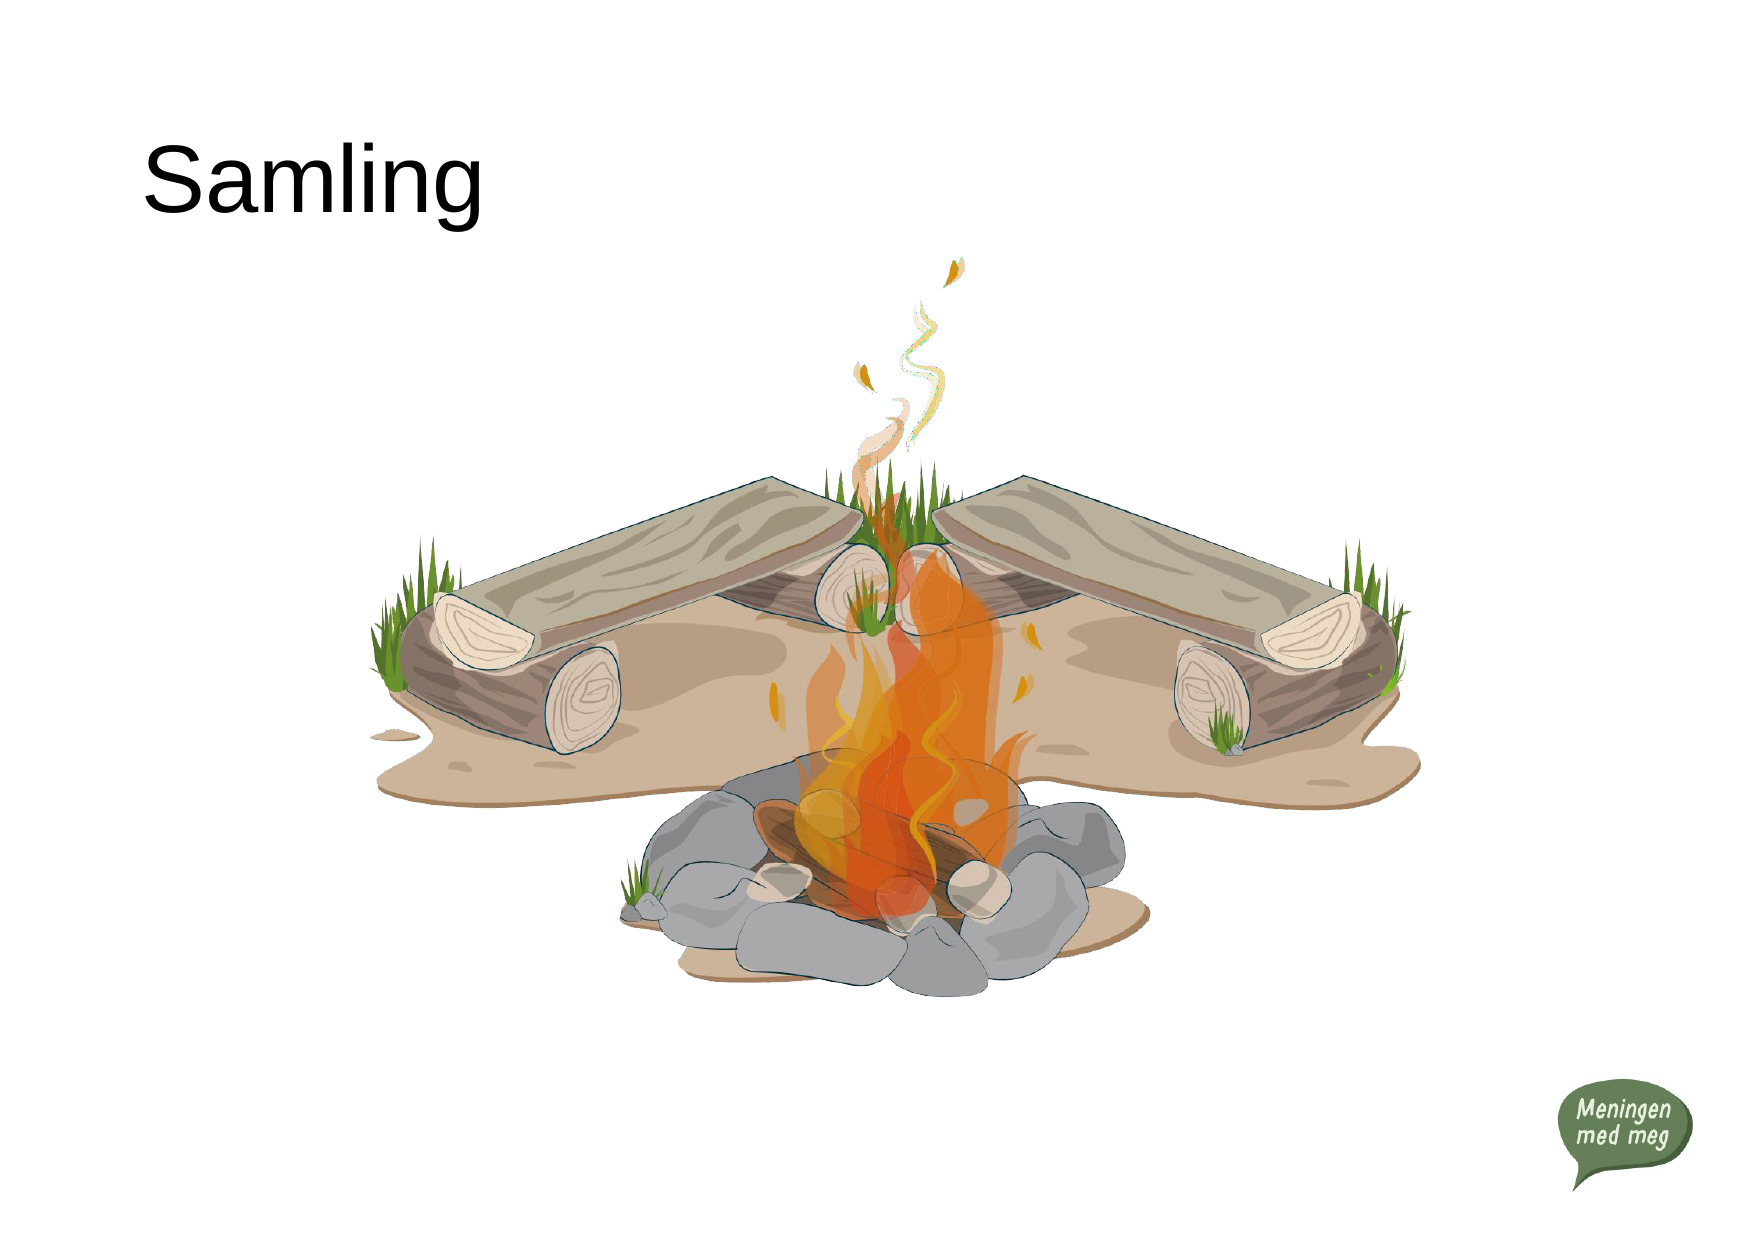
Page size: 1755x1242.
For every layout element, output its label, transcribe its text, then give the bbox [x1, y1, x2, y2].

picture [1556, 1078, 1693, 1193]
picture [367, 257, 1422, 997]
title Samling [131, 114, 1624, 324]
